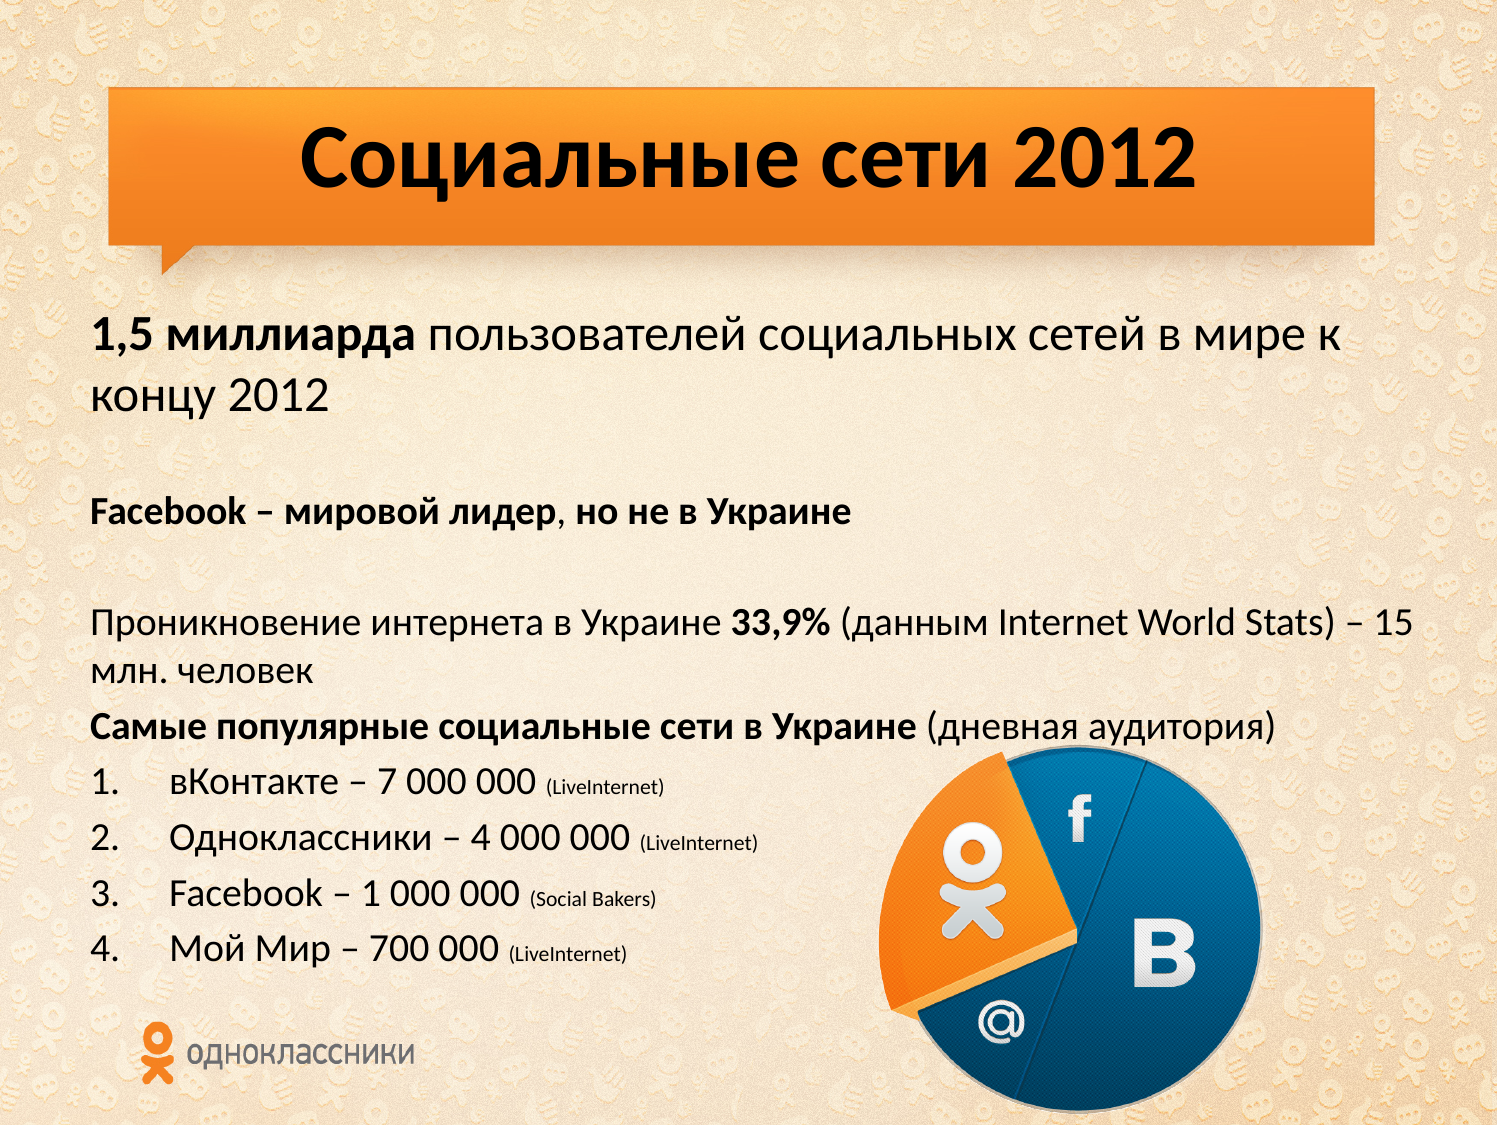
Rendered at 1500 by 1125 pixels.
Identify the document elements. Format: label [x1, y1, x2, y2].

picture [803, 665, 1339, 1125]
list [0, 0, 1500, 1125]
